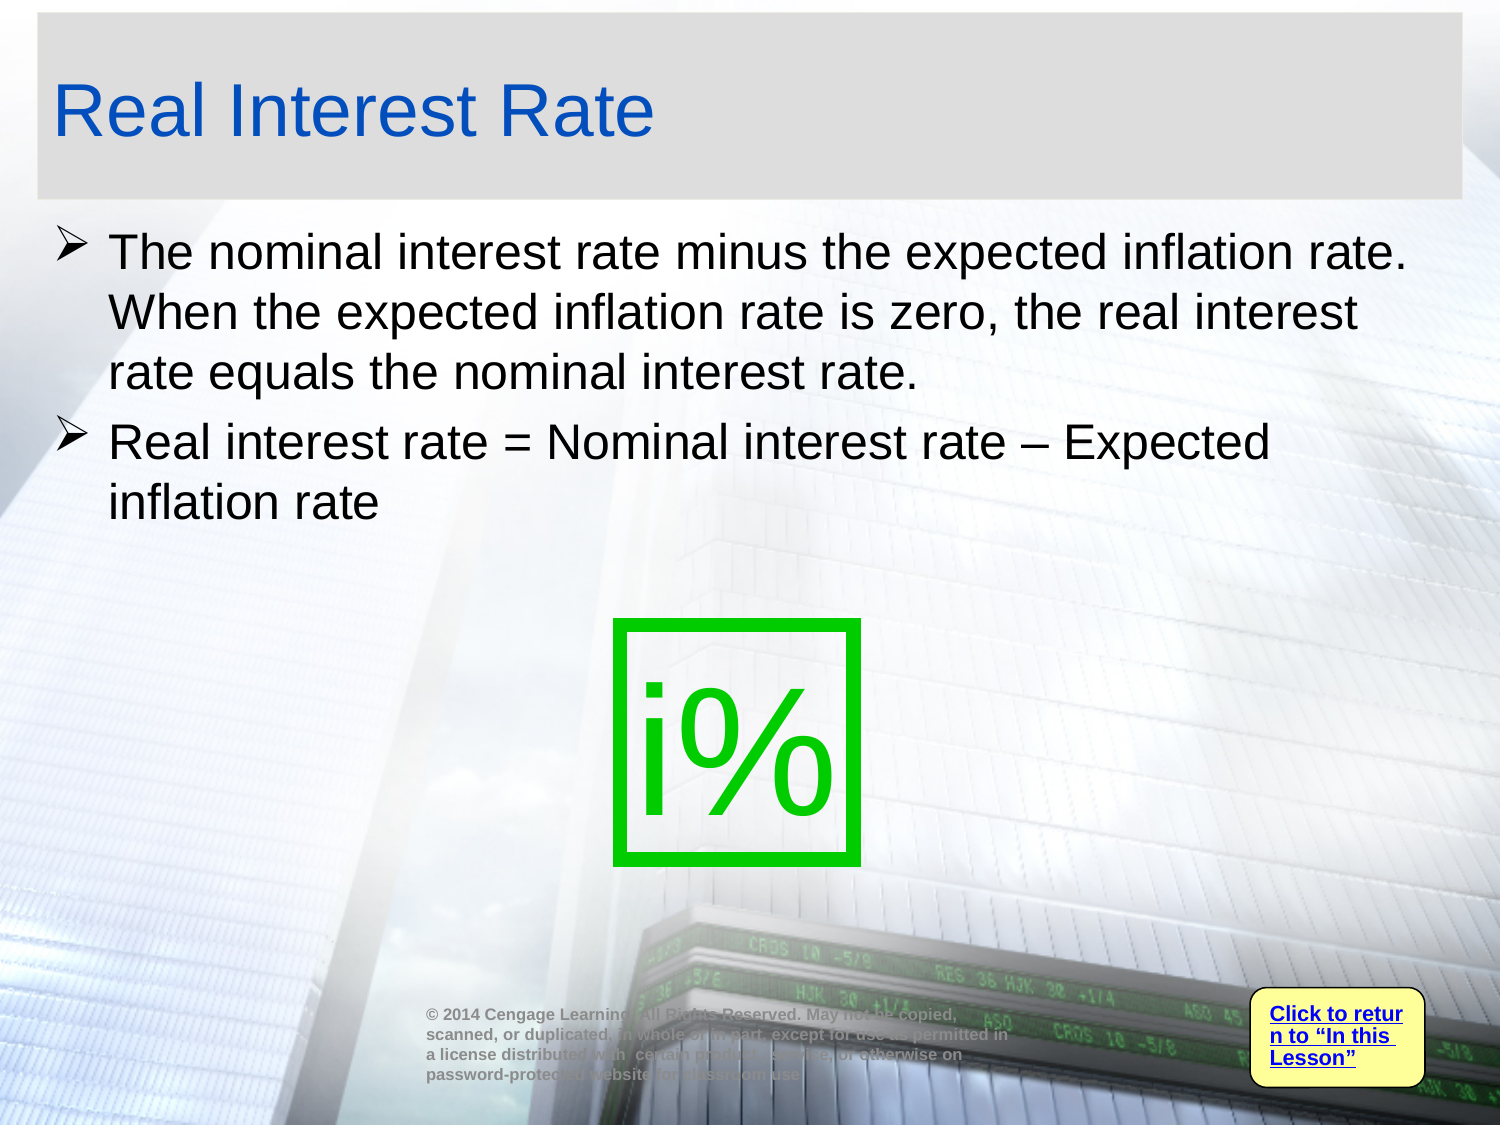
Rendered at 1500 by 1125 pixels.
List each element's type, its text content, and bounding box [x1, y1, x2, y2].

list The nominal interest rate minus the expected inflation rate. When the expected inflation rate is zero, the real interest rate equals the nominal interest rate. Real interest rate = Nominal interest rate – Expected inflation rate [37, 212, 1463, 938]
text_box Click to return to “In this Lesson” [1250, 987, 1426, 1088]
picture [0, 0, 1500, 1125]
text_box i% [619, 624, 854, 860]
text_box © 2014 Cengage Learning. All Rights Reserved. May not be copied, scanned, or duplicated, in whole or in part, except for use as permitted in a license distributed with certain product , service, or otherwise on password-protected website for classroom use [412, 1012, 1025, 1076]
title Real Interest Rate [37, 12, 1463, 200]
